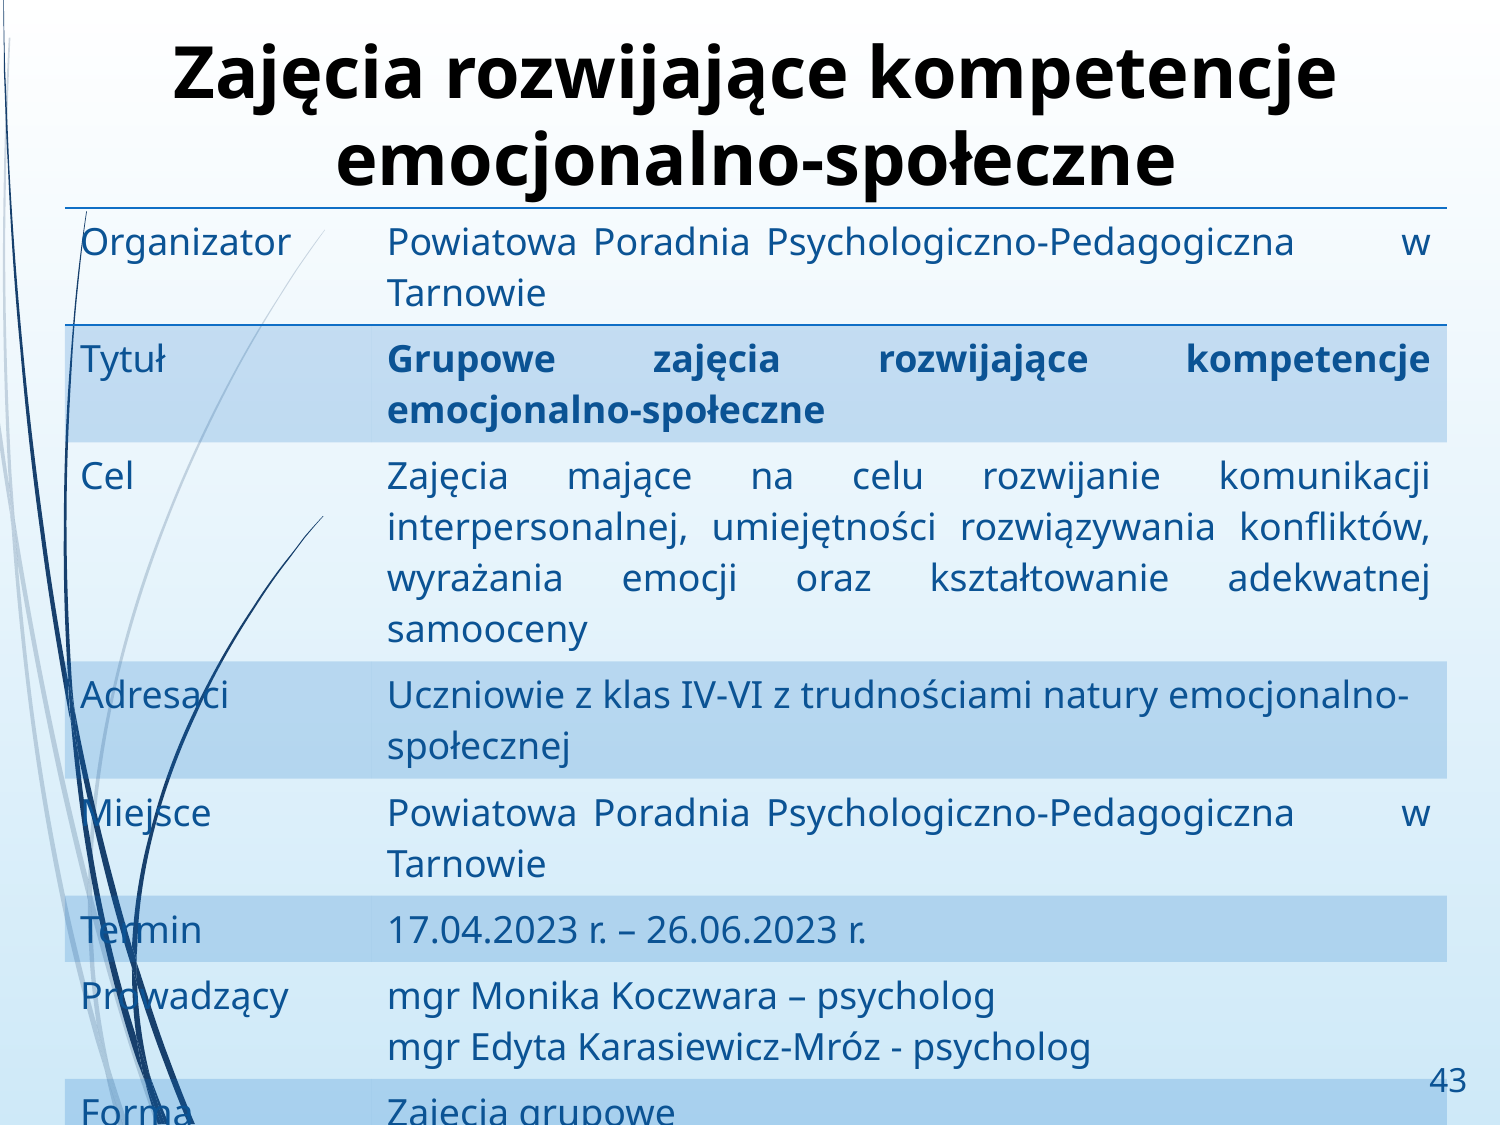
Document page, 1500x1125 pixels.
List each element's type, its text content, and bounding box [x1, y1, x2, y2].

table_cell 17.04.2023 r. – 26.06.2023 r. [372, 896, 1447, 962]
table_cell mgr Monika Koczwara – psycholog mgr Edyta Karasiewicz-Mróz - psycholog [372, 962, 1447, 1079]
table_cell Powiatowa Poradnia Psychologiczno-Pedagogiczna w Tarnowie [372, 779, 1447, 896]
table_cell Tytuł [65, 326, 372, 442]
table_cell Miejsce [65, 779, 372, 896]
table_cell Adresaci [65, 661, 372, 779]
table_cell Termin [65, 896, 372, 962]
table_cell Cel [65, 442, 372, 661]
table_cell Zajęcia mające na celu rozwijanie komunikacji interpersonalnej, umiejętności rozwiązywania konfliktów, wyrażania emocji oraz kształtowanie adekwatnej samooceny [372, 442, 1447, 661]
title Zajęcia rozwijające kompetencje emocjonalno-społeczne [64, 19, 1447, 207]
table_cell Uczniowie z klas IV-VI z trudnościami natury emocjonalno-społecznej [372, 661, 1447, 779]
table_cell Forma [65, 1079, 372, 1125]
table_cell Grupowe zajęcia rozwijające kompetencje emocjonalno-społeczne [372, 326, 1447, 442]
table_header Powiatowa Poradnia Psychologiczno-Pedagogiczna w Tarnowie [372, 209, 1447, 324]
table_cell Zajęcia grupowe [372, 1079, 1447, 1125]
slide_number 43 [1376, 1058, 1483, 1106]
table_header Organizator [65, 209, 372, 324]
table_cell Prowadzący [65, 962, 372, 1079]
